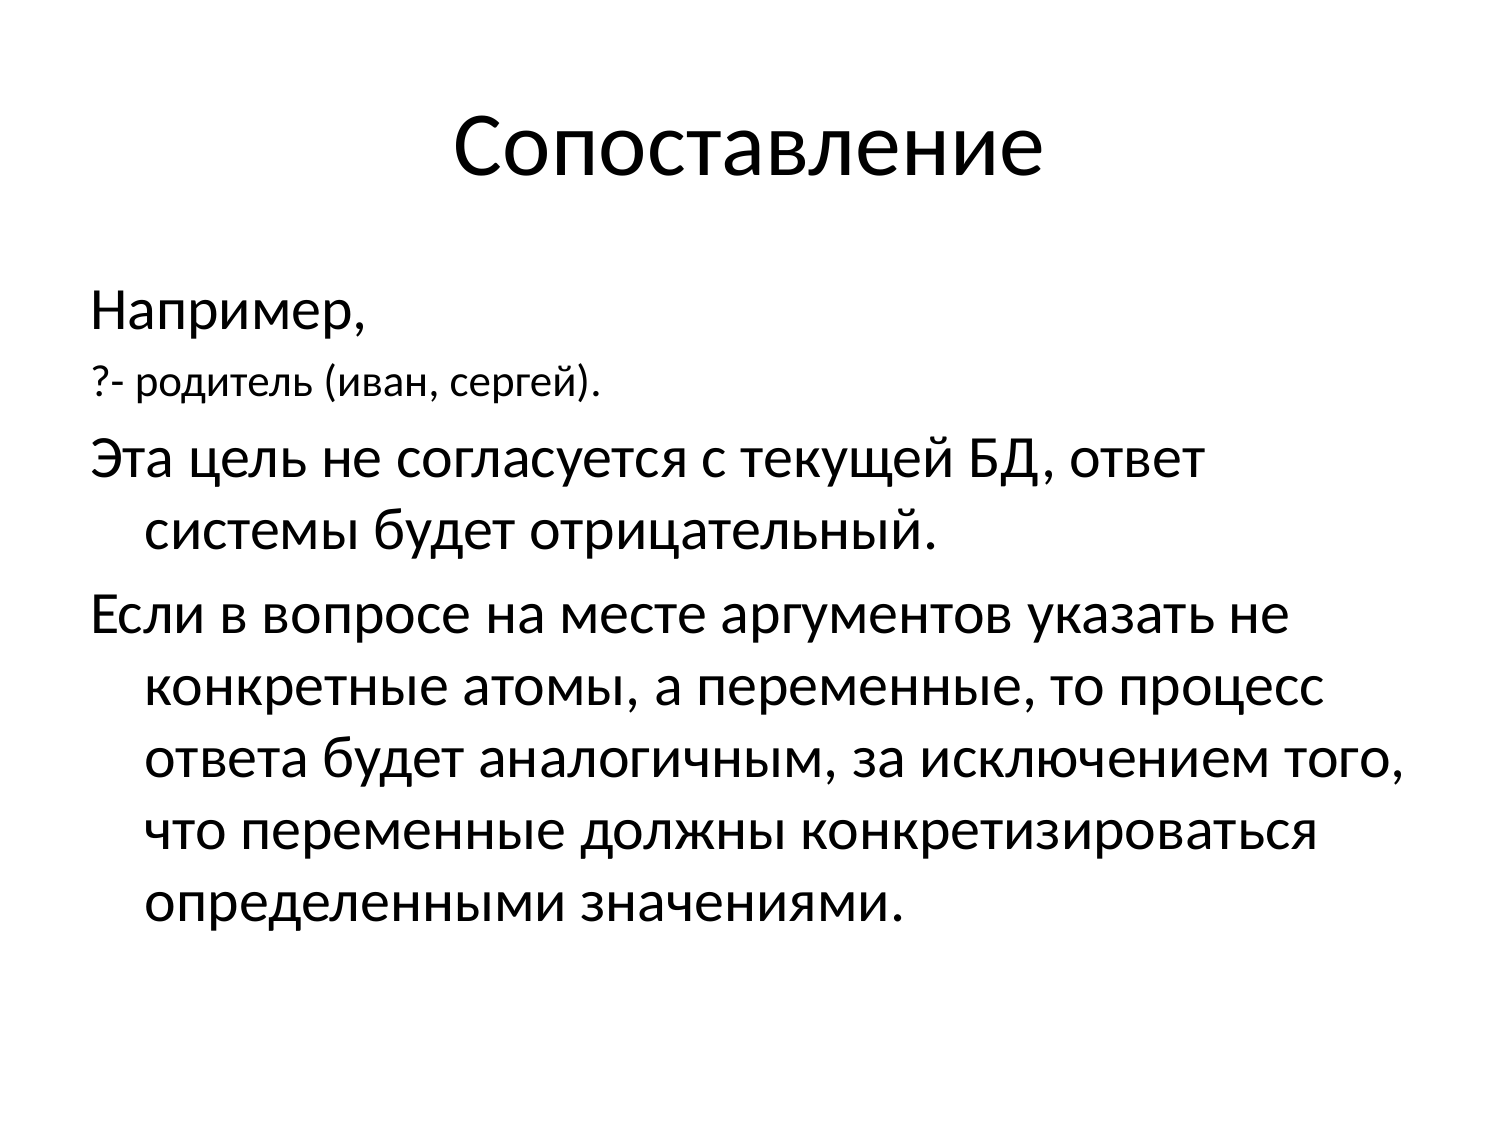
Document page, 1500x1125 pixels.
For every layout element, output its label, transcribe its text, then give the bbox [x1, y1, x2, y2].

title Сопоставление [75, 45, 1425, 233]
list Например, ?- родитель (иван, сергей). Эта цель не согласуется с текущей БД, ответ системы будет отрицательный. Если в вопросе на месте аргументов указать не конкретные атомы, а переменные, то процесс ответа будет аналогичным, за исключением того, что переменные должны конкретизироваться определенными значениями. [75, 262, 1425, 1005]
